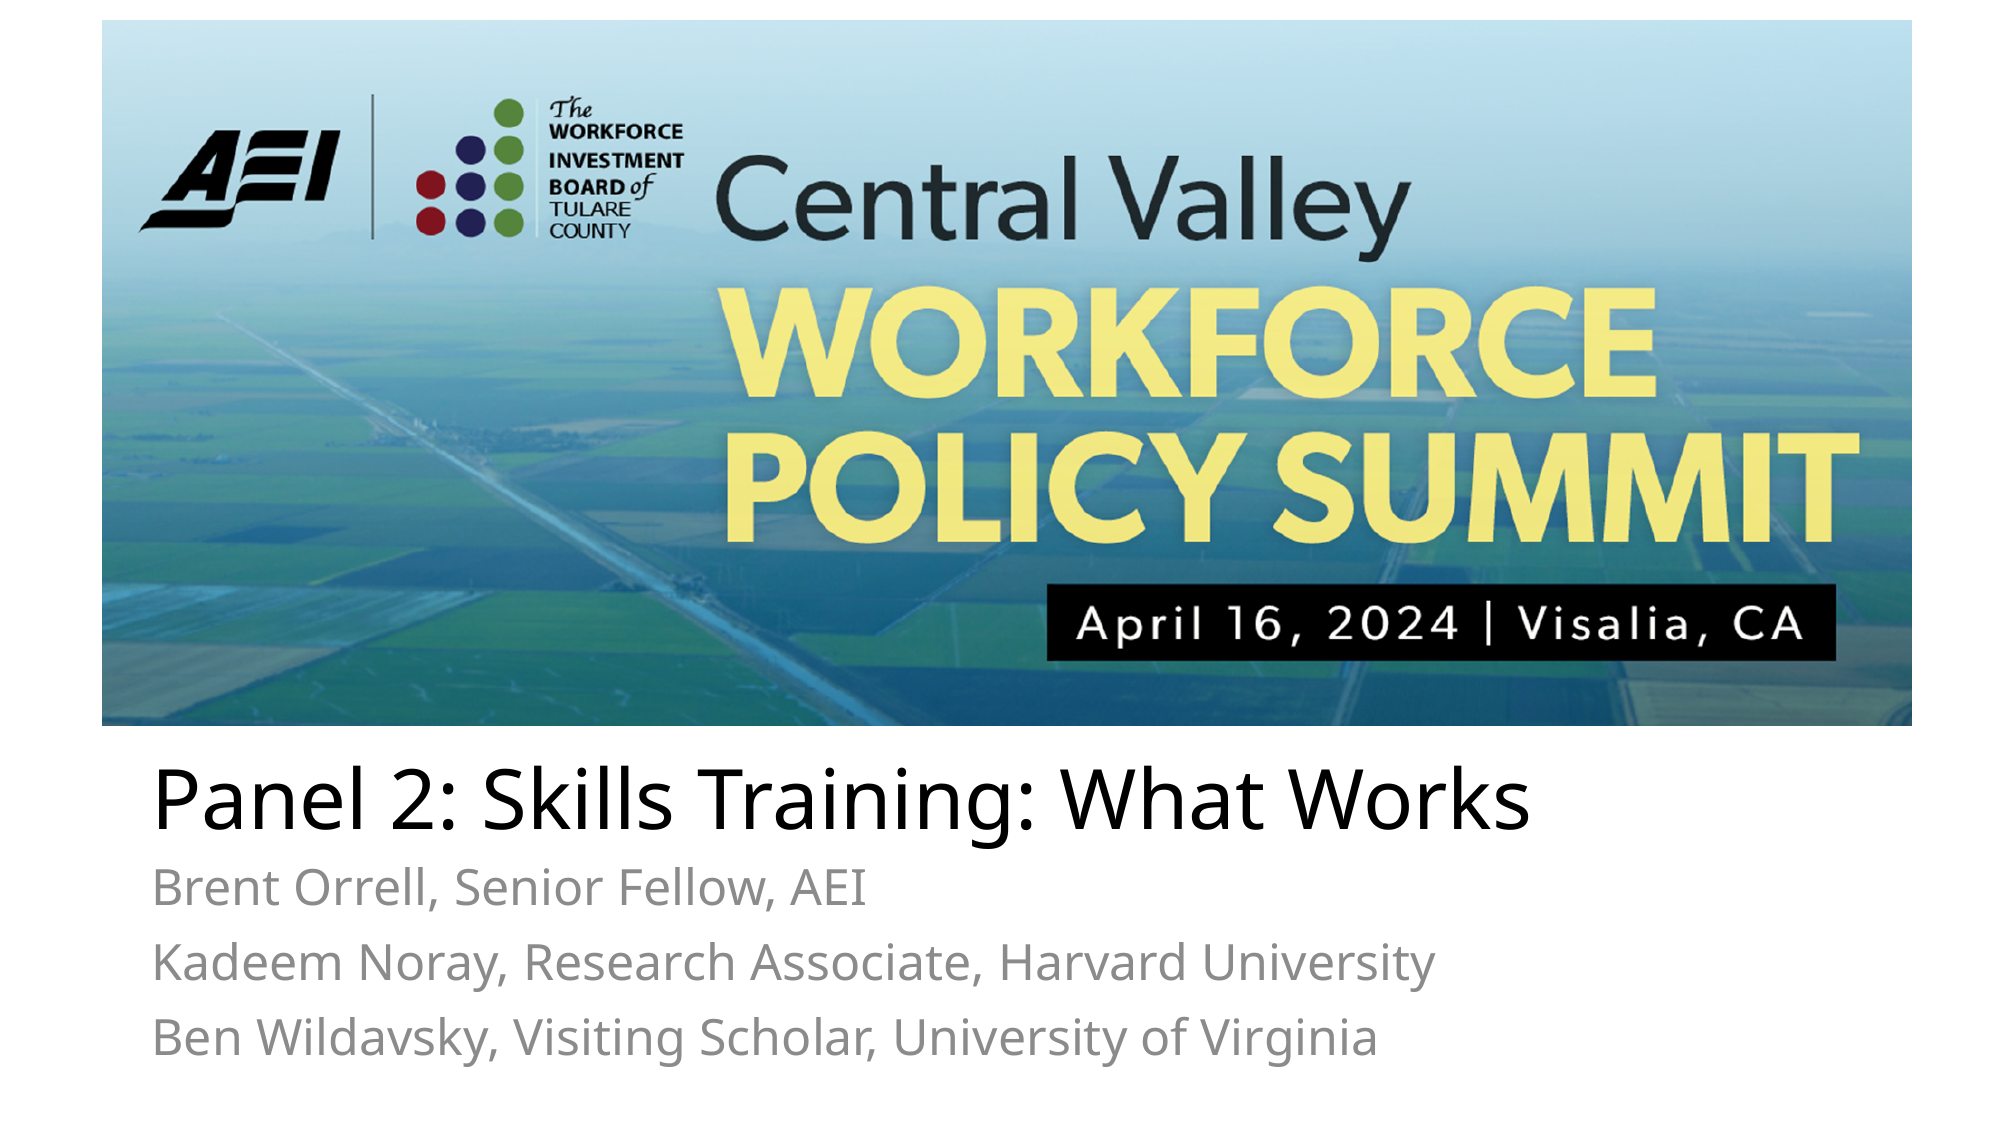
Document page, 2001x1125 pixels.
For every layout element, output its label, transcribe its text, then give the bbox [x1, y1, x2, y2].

picture [102, 20, 1912, 726]
list Brent Orrell, Senior Fellow, AEI Kadeem Noray, Research Associate, Harvard University Ben Wildavsky, Visiting Scholar, University of Virginia [136, 855, 1862, 1077]
title Panel 2: Skills Training: What Works [136, 804, 1862, 855]
